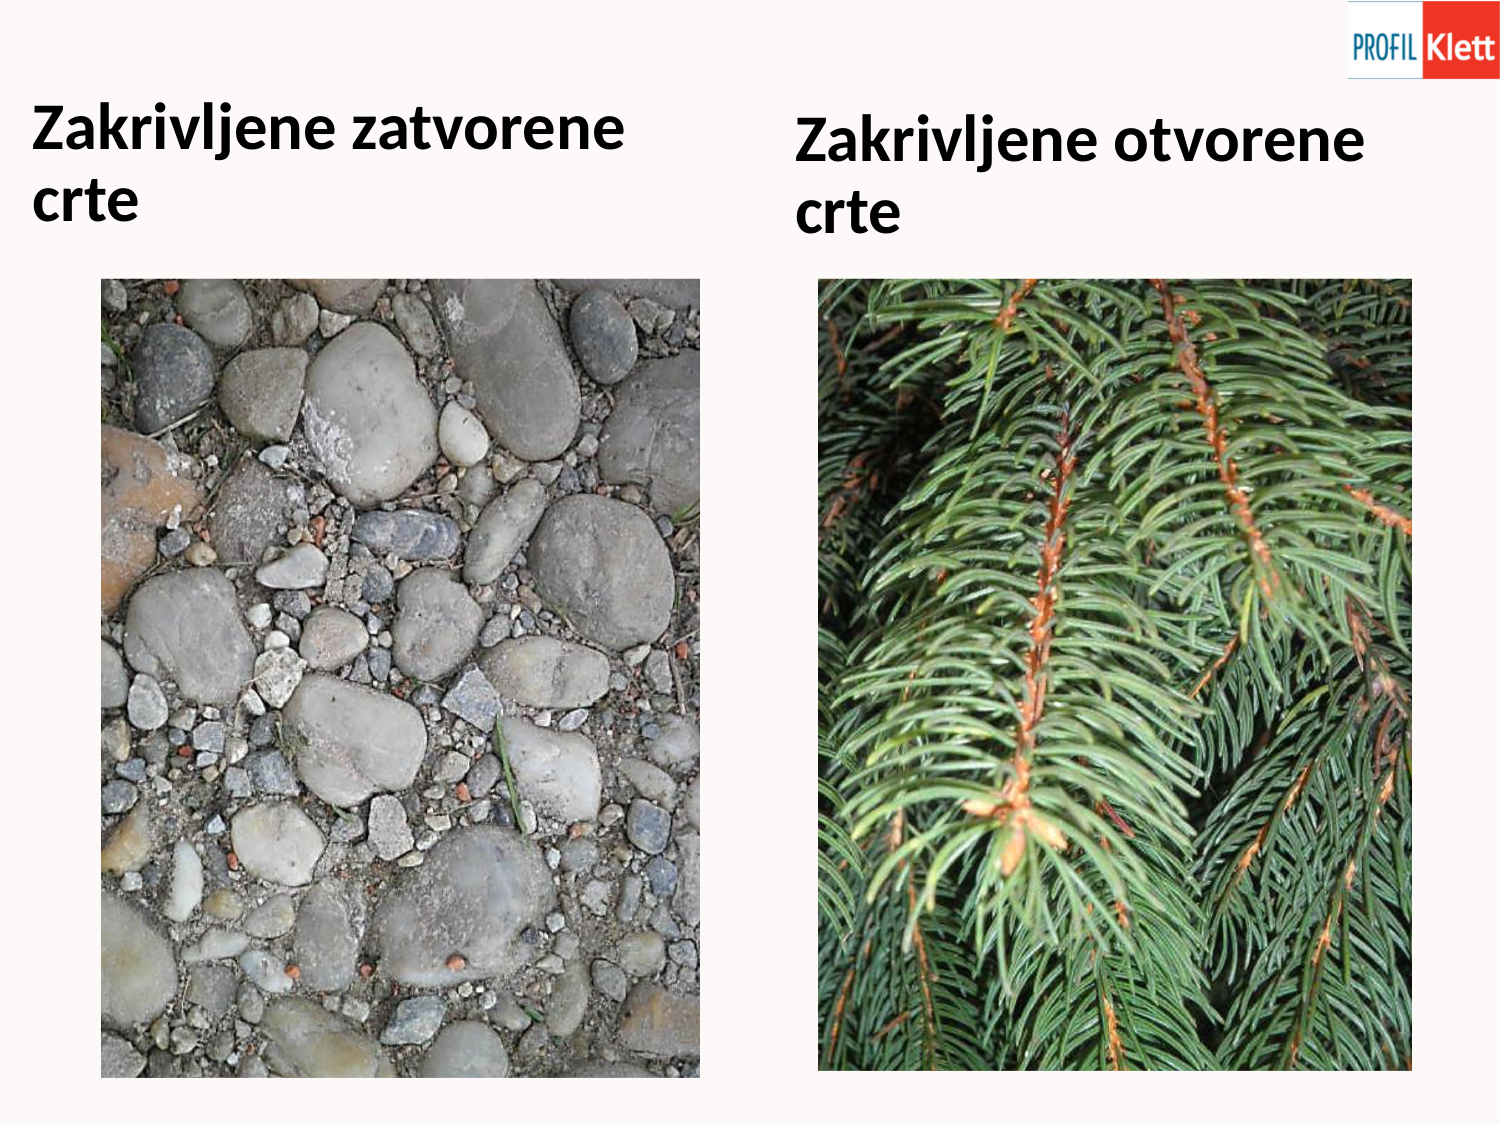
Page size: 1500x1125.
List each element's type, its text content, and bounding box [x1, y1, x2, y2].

picture [0, 0, 1500, 378]
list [0, 378, 800, 979]
picture [0, 972, 1500, 1125]
list Zakrivljene otvorene crte [780, 101, 1425, 256]
list Zakrivljene zatvorene crte [17, 101, 727, 244]
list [718, 377, 1500, 972]
